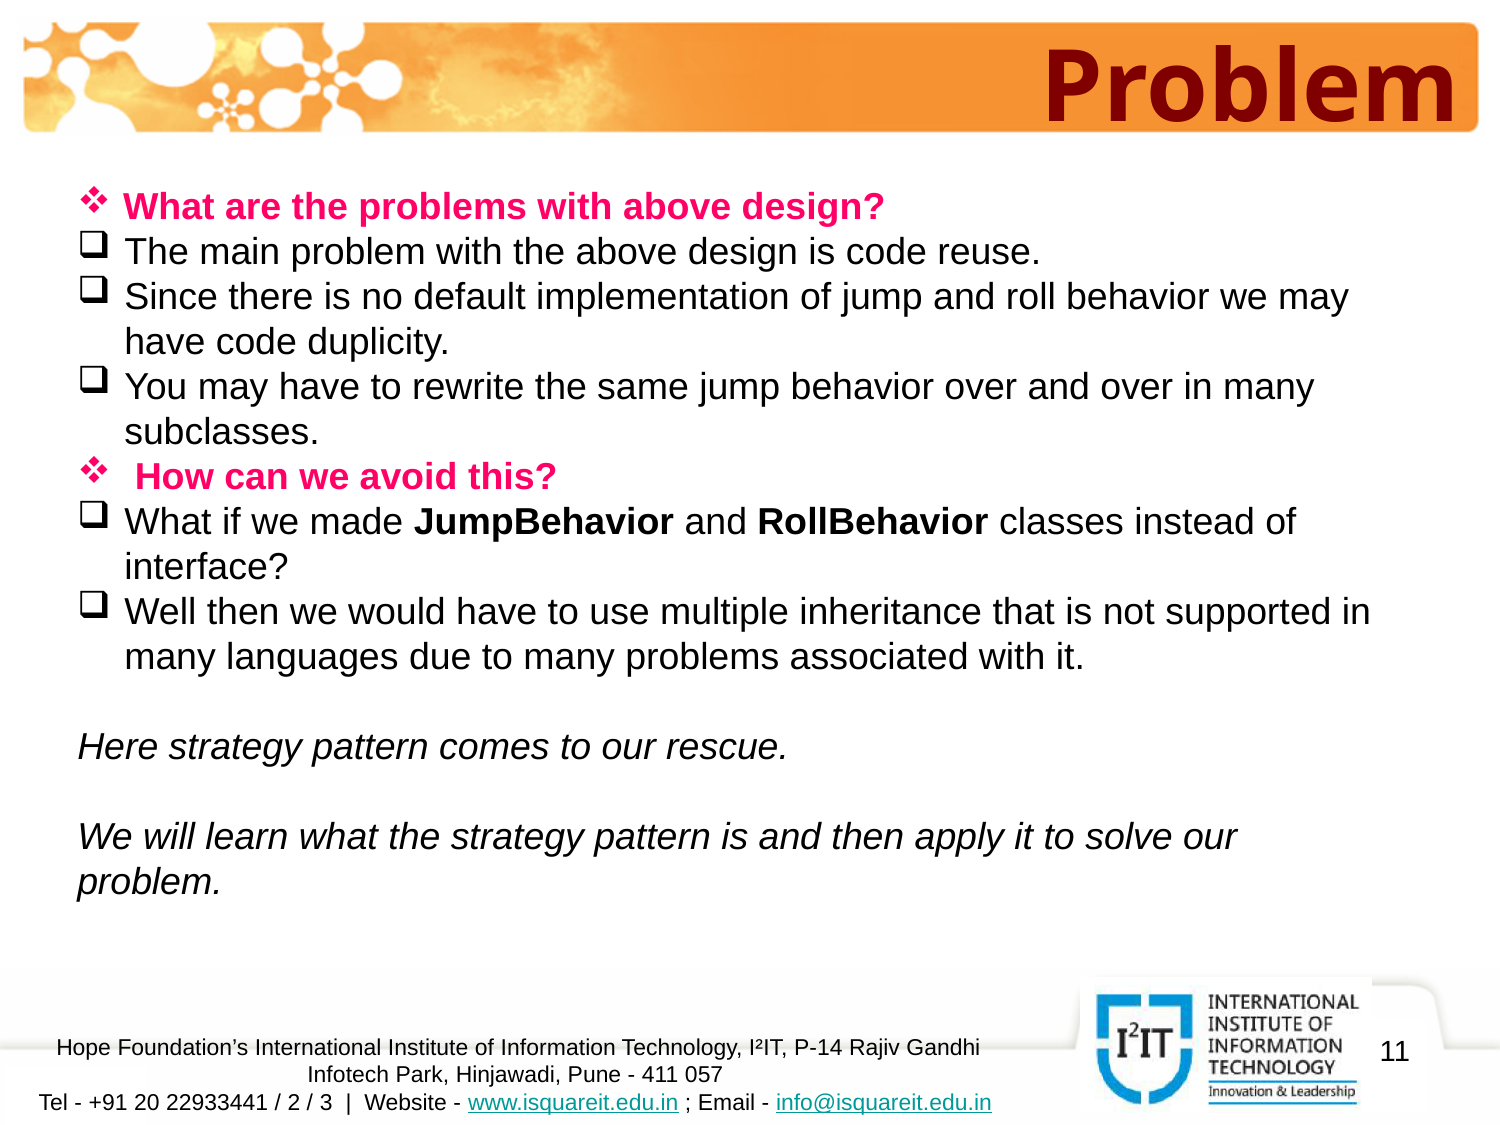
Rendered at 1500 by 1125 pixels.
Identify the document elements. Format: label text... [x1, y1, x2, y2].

text_box Hope Foundation’s International Institute of Information Technology, I²IT, P-14 Rajiv Gandhi Infotech Park, Hinjawadi, Pune - 411 057 Tel - +91 20 22933441 / 2 / 3 | Website - www.isquareit.edu.in ; Email - info@isquareit.edu.in [0, 1025, 1038, 1123]
text_box What are the problems with above design? The main problem with the above design is code reuse. Since there is no default implementation of jump and roll behavior we may have code duplicity. You may have to rewrite the same jump behavior over and over in many subclasses. How can we avoid this? What if we made JumpBehavior and RollBehavior classes instead of interface? Well then we would have to use multiple inheritance that is not supported in many languages due to many problems associated with it. Here strategy pattern comes to our rescue. We will learn what the strategy pattern is and then apply it to solve our problem. [62, 174, 1388, 910]
picture [0, 0, 1500, 1125]
title Problem [649, 24, 1476, 138]
slide_number 11 [1377, 1024, 1426, 1103]
